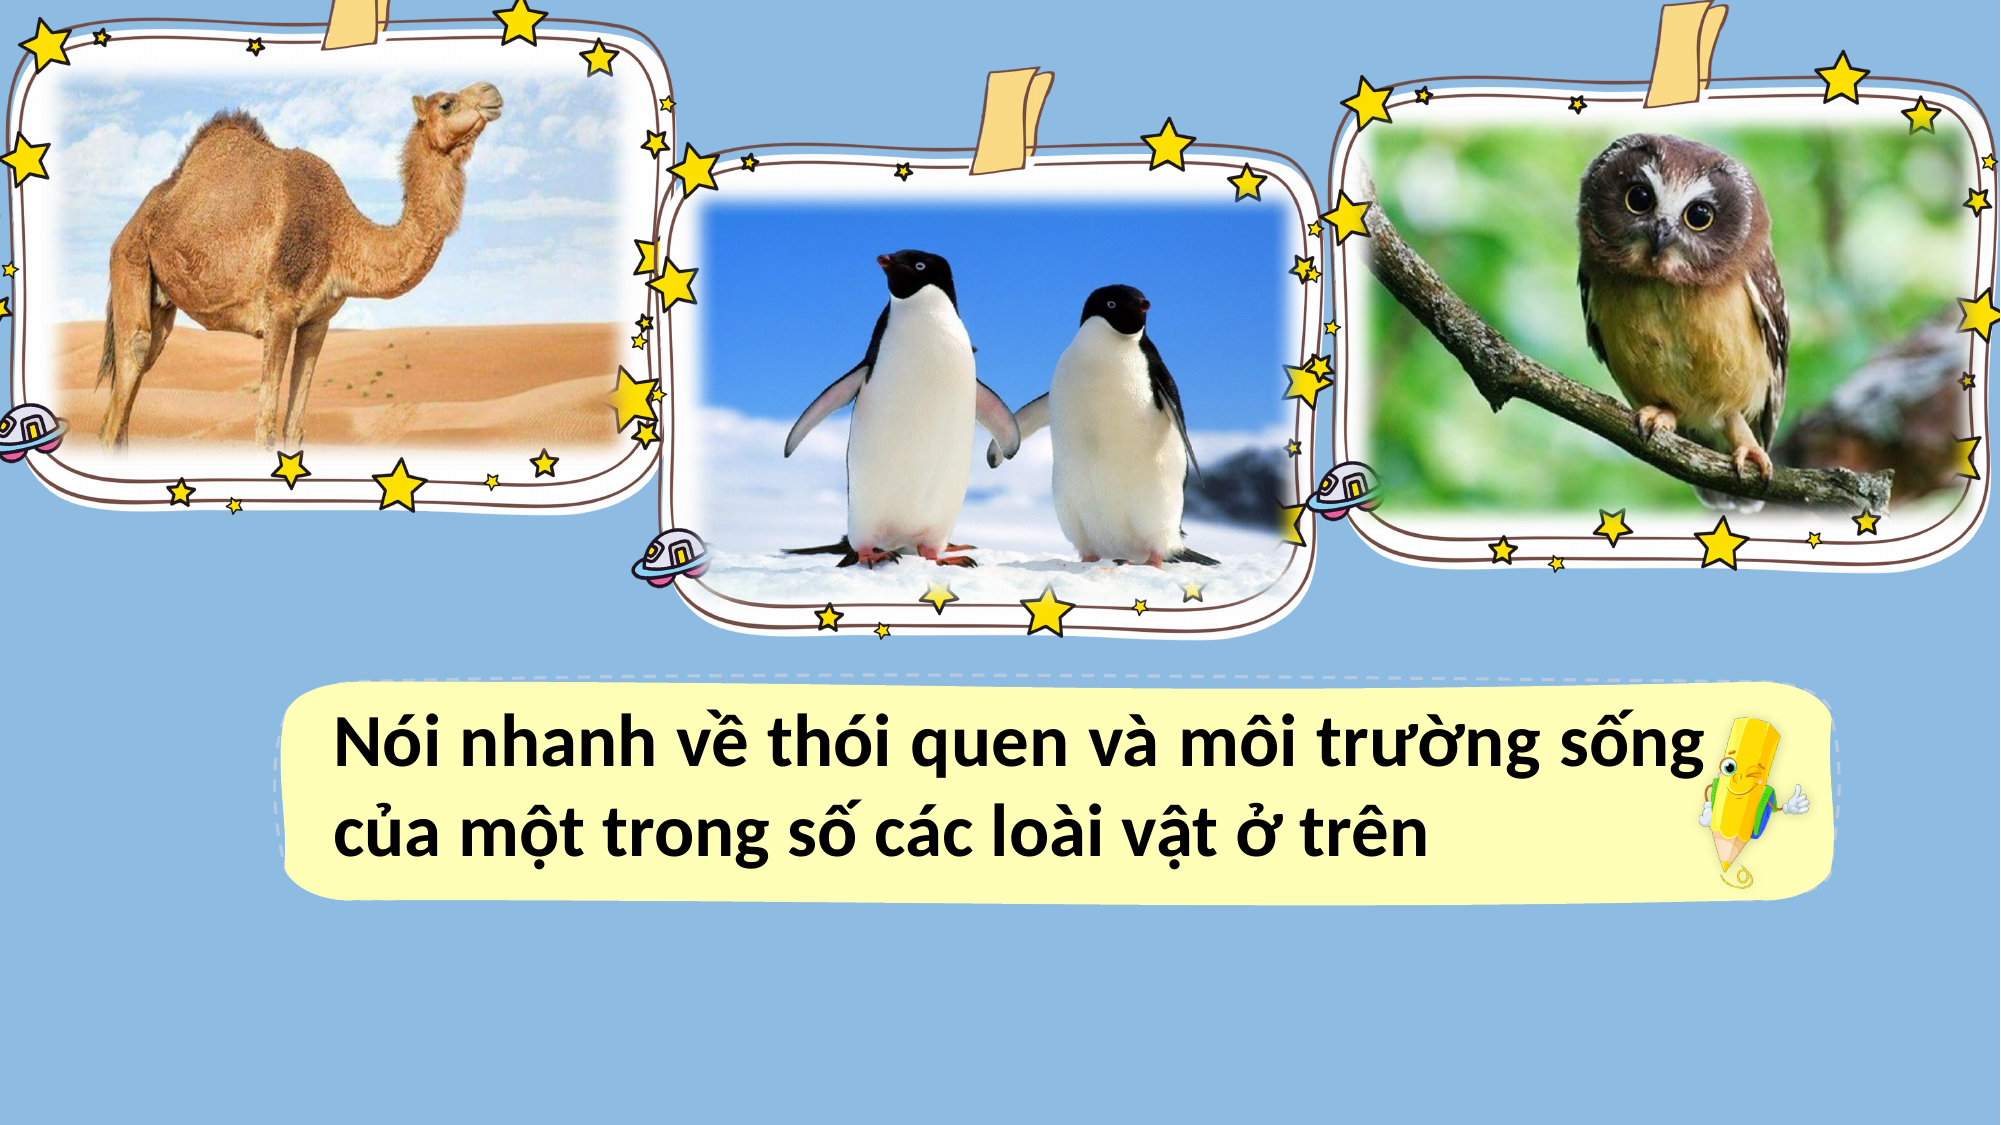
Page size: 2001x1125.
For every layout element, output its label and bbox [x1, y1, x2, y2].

text_box [1252, 0, 2000, 673]
text_box [579, 0, 1251, 681]
text_box [0, 0, 574, 615]
text_box [284, 681, 1832, 901]
